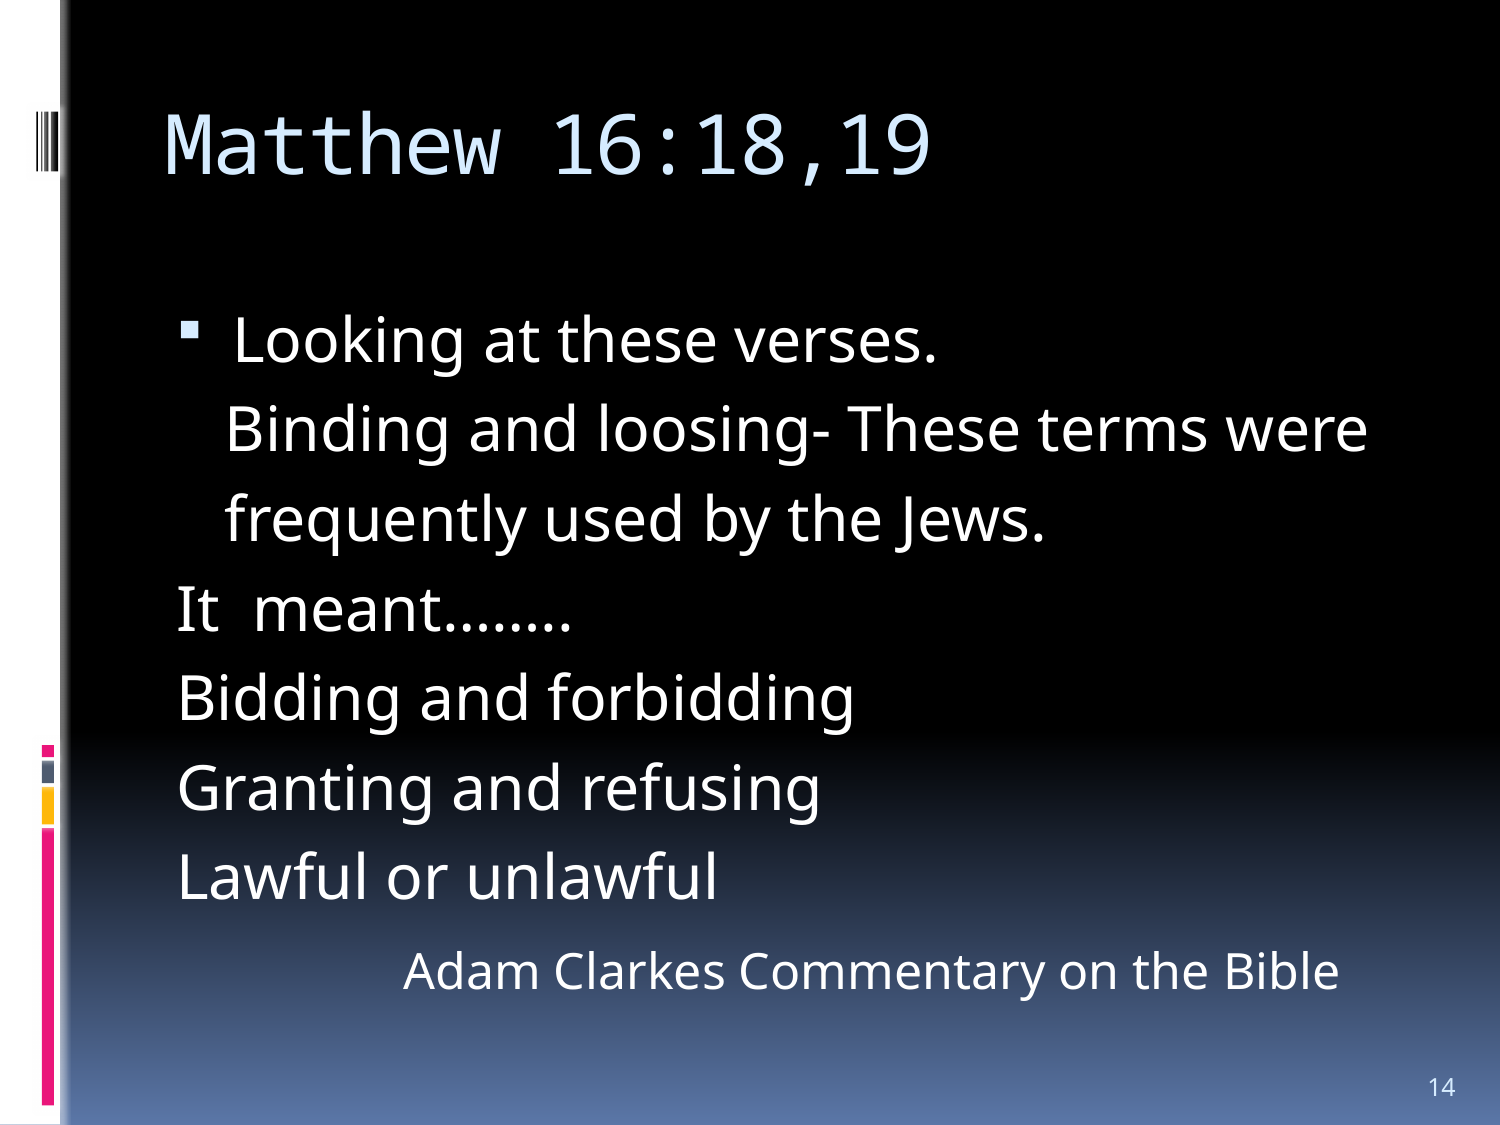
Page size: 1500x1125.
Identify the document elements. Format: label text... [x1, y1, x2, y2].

title Matthew 16:18,19 [150, 83, 1425, 234]
slide_number 14 [1412, 1052, 1488, 1113]
list Looking at these verses. Binding and loosing- These terms were frequently used by the Jews. It meant…….. Bidding and forbidding Granting and refusing Lawful or unlawful Adam Clarkes Commentary on the Bible [150, 292, 1425, 1043]
